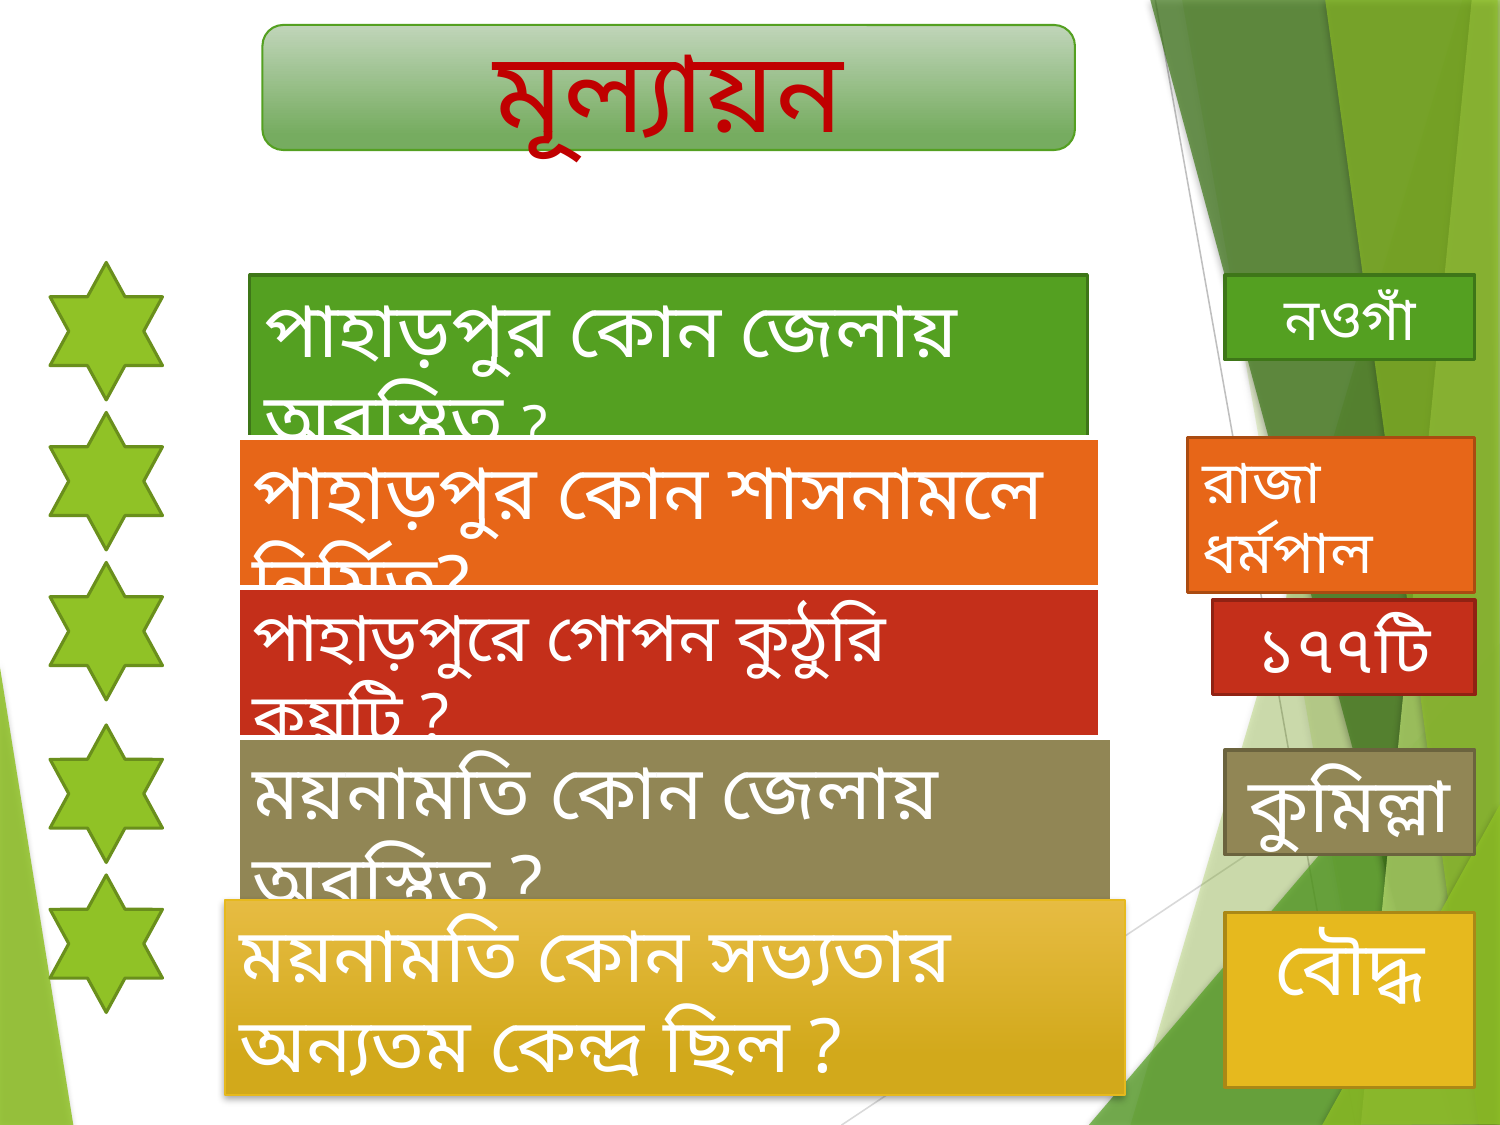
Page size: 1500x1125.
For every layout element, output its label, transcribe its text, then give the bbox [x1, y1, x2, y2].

text_box [48, 560, 164, 702]
text_box [48, 260, 164, 402]
text_box ময়নামতি কোন সভ্যতার অন্যতম কেন্দ্র ছিল ? [224, 899, 1126, 1096]
text_box ময়নামতি কোন জেলায় অবুস্থিত ? [235, 735, 1115, 898]
text_box পাহাড়পুরে গোপন কুঠুরি কয়টি ? [235, 585, 1102, 735]
text_box বৌদ্ধ [1223, 911, 1476, 1089]
text_box মূল্যায়ন [261, 23, 1076, 152]
text_box নওগাঁ [1223, 273, 1476, 361]
text_box ১৭৭টি [1211, 598, 1477, 696]
text_box রাজা ধর্মপাল [1186, 436, 1476, 594]
text_box পাহাড়পুর কোন জেলায় অবস্থিত ? [248, 273, 1089, 435]
text_box পাহাড়পুর কোন শাসনামলে নির্মিত? [235, 435, 1102, 585]
text_box [48, 410, 164, 552]
text_box কুমিল্লা [1223, 748, 1476, 856]
text_box [48, 723, 164, 865]
text_box [48, 873, 164, 1015]
